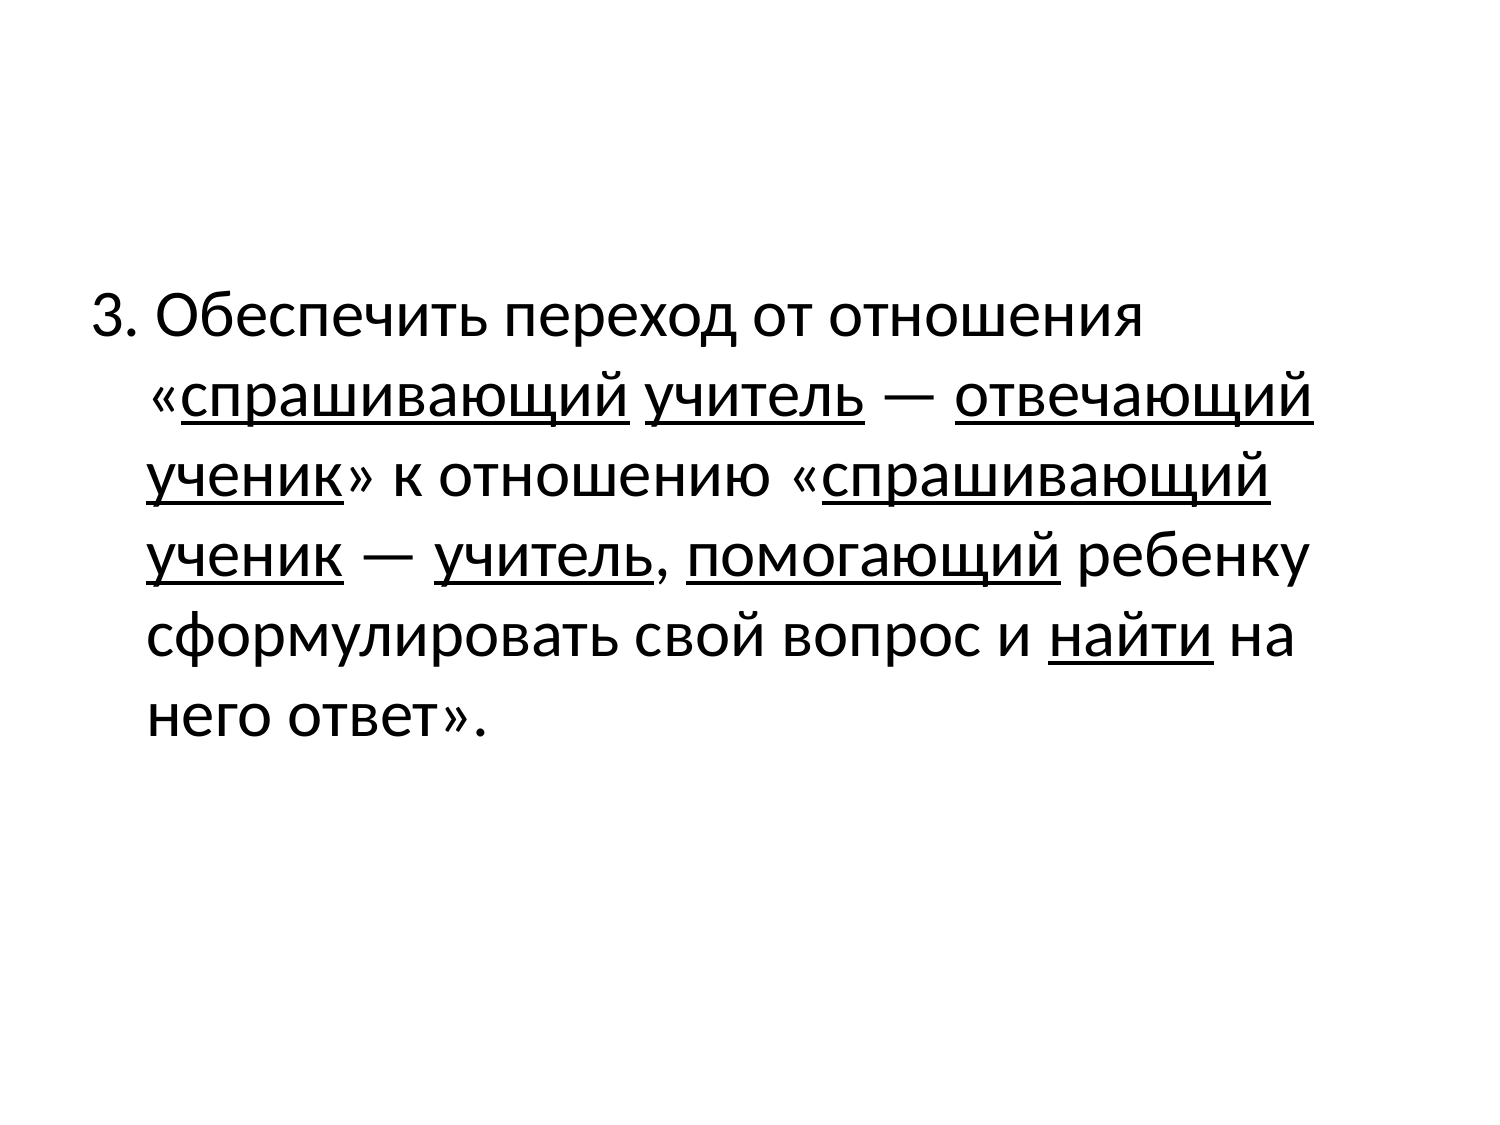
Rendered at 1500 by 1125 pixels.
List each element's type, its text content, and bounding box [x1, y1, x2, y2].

list 3. Обеспечить переход от отношения «спрашивающий учитель — отвечающий ученик» к отношению «спрашивающий ученик — учитель, помогающий ребенку сформулировать свой вопрос и найти на него ответ». [75, 262, 1425, 1005]
